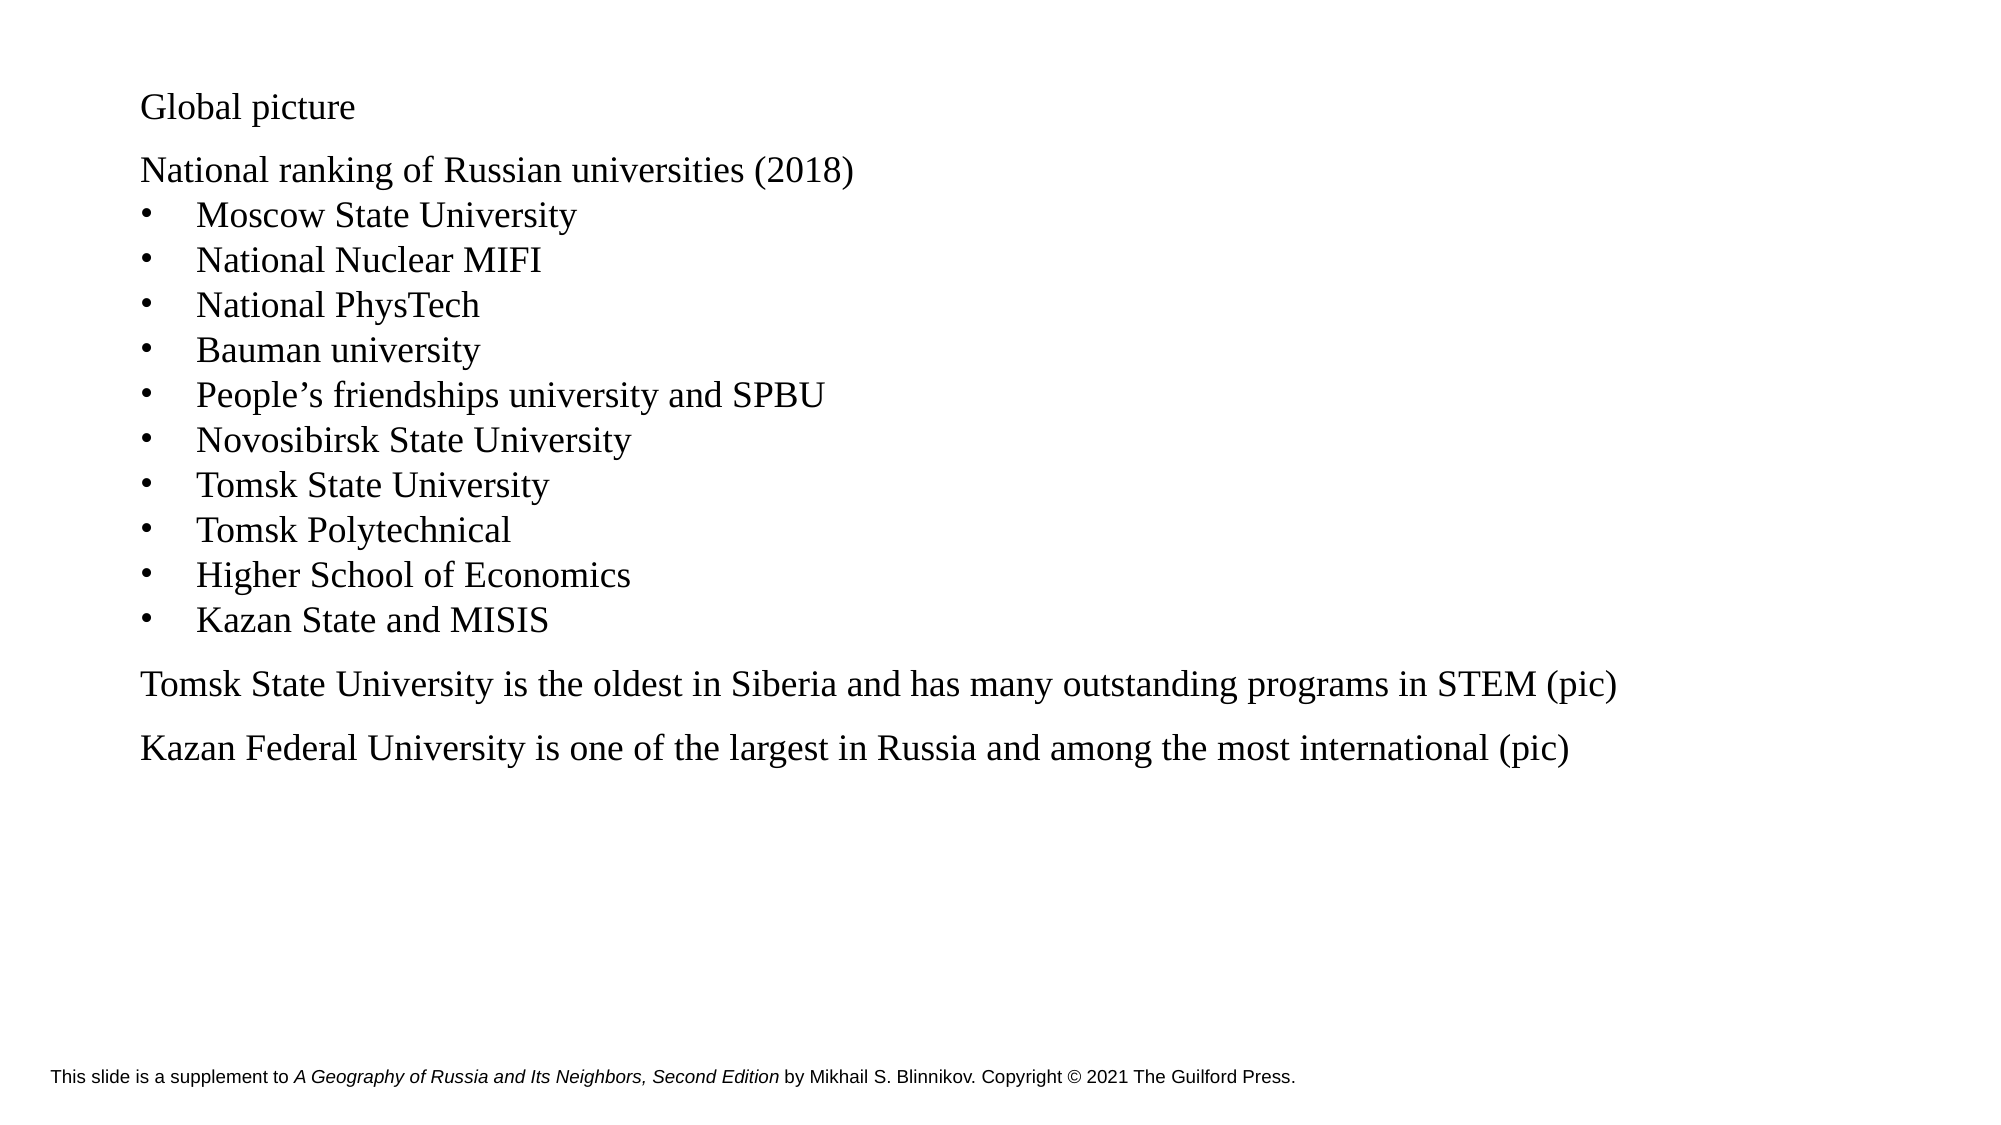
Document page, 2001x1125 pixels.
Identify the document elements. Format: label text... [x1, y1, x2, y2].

text_box Global picture National ranking of Russian universities (2018) Moscow State University National Nuclear MIFI National PhysTech Bauman university People’s friendships university and SPBU Novosibirsk State University Tomsk State University Tomsk Polytechnical Higher School of Economics Kazan State and MISIS Tomsk State University is the oldest in Siberia and has many outstanding programs in STEM (pic) Kazan Federal University is one of the largest in Russia and among the most international (pic) [125, 74, 1889, 776]
title This slide is a supplement to A Geography of Russia and Its Neighbors, Second Edition by Mikhail S. Blinnikov. Copyright © 2021 The Guilford Press. [35, 1035, 1602, 1095]
